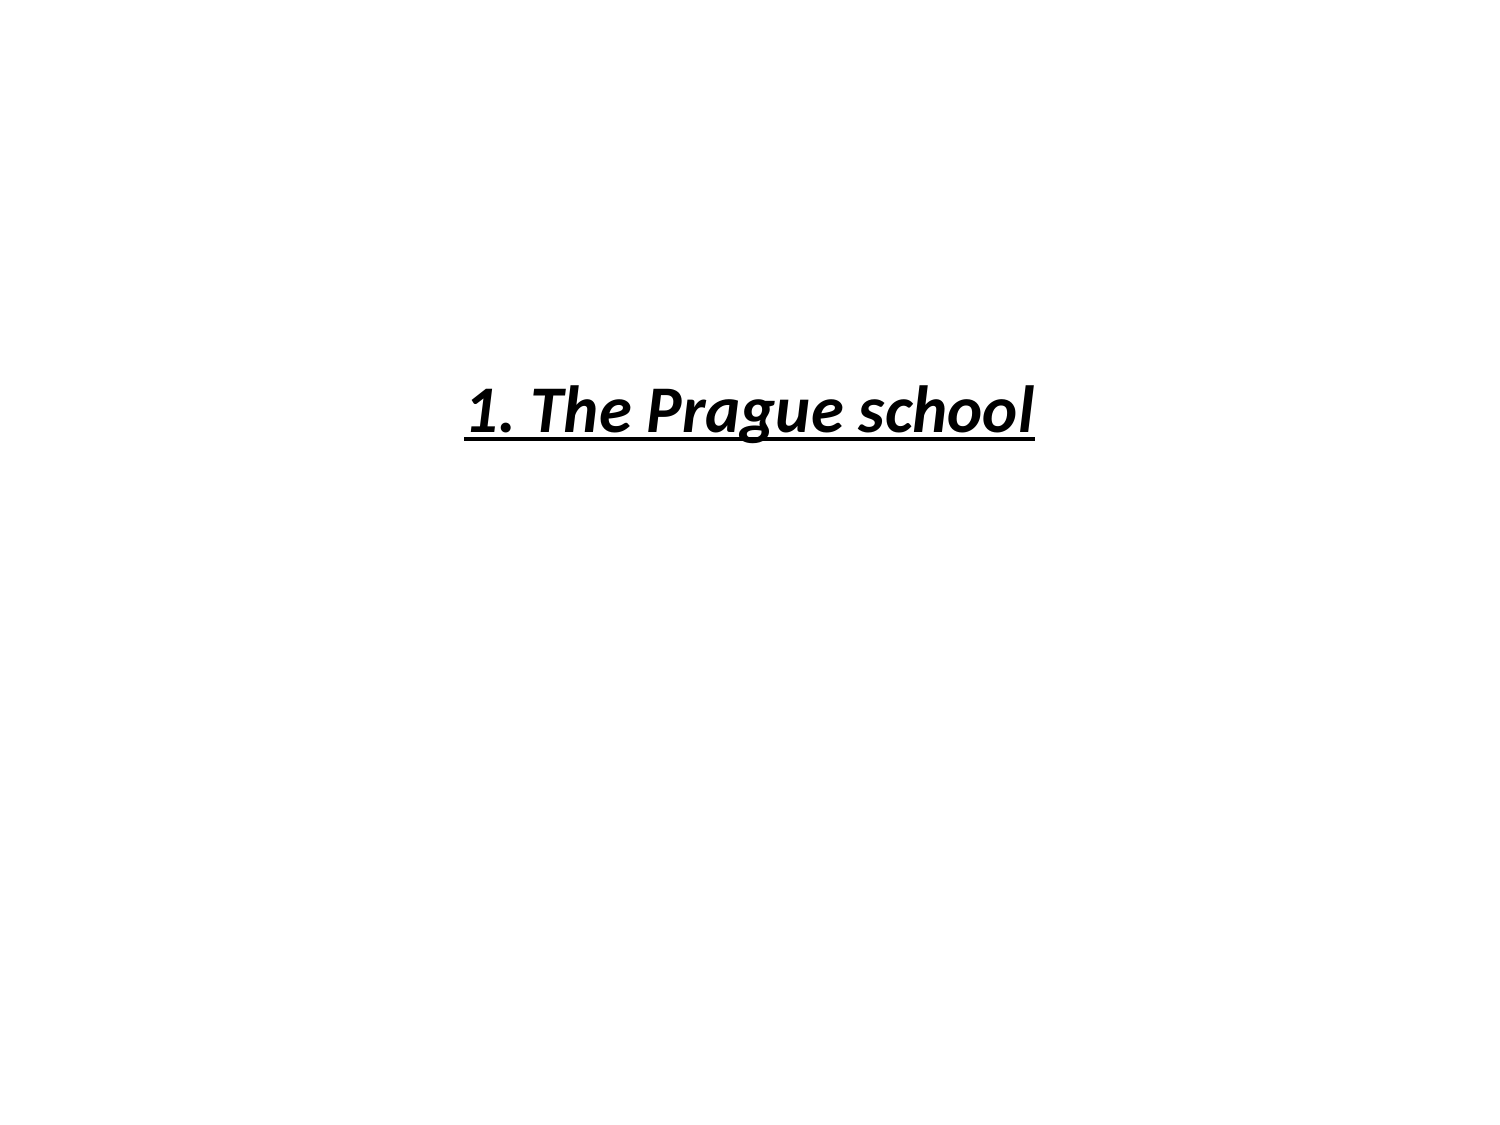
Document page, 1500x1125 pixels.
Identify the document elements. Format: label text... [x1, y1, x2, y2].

list 1. The Prague school [75, 78, 1425, 1005]
